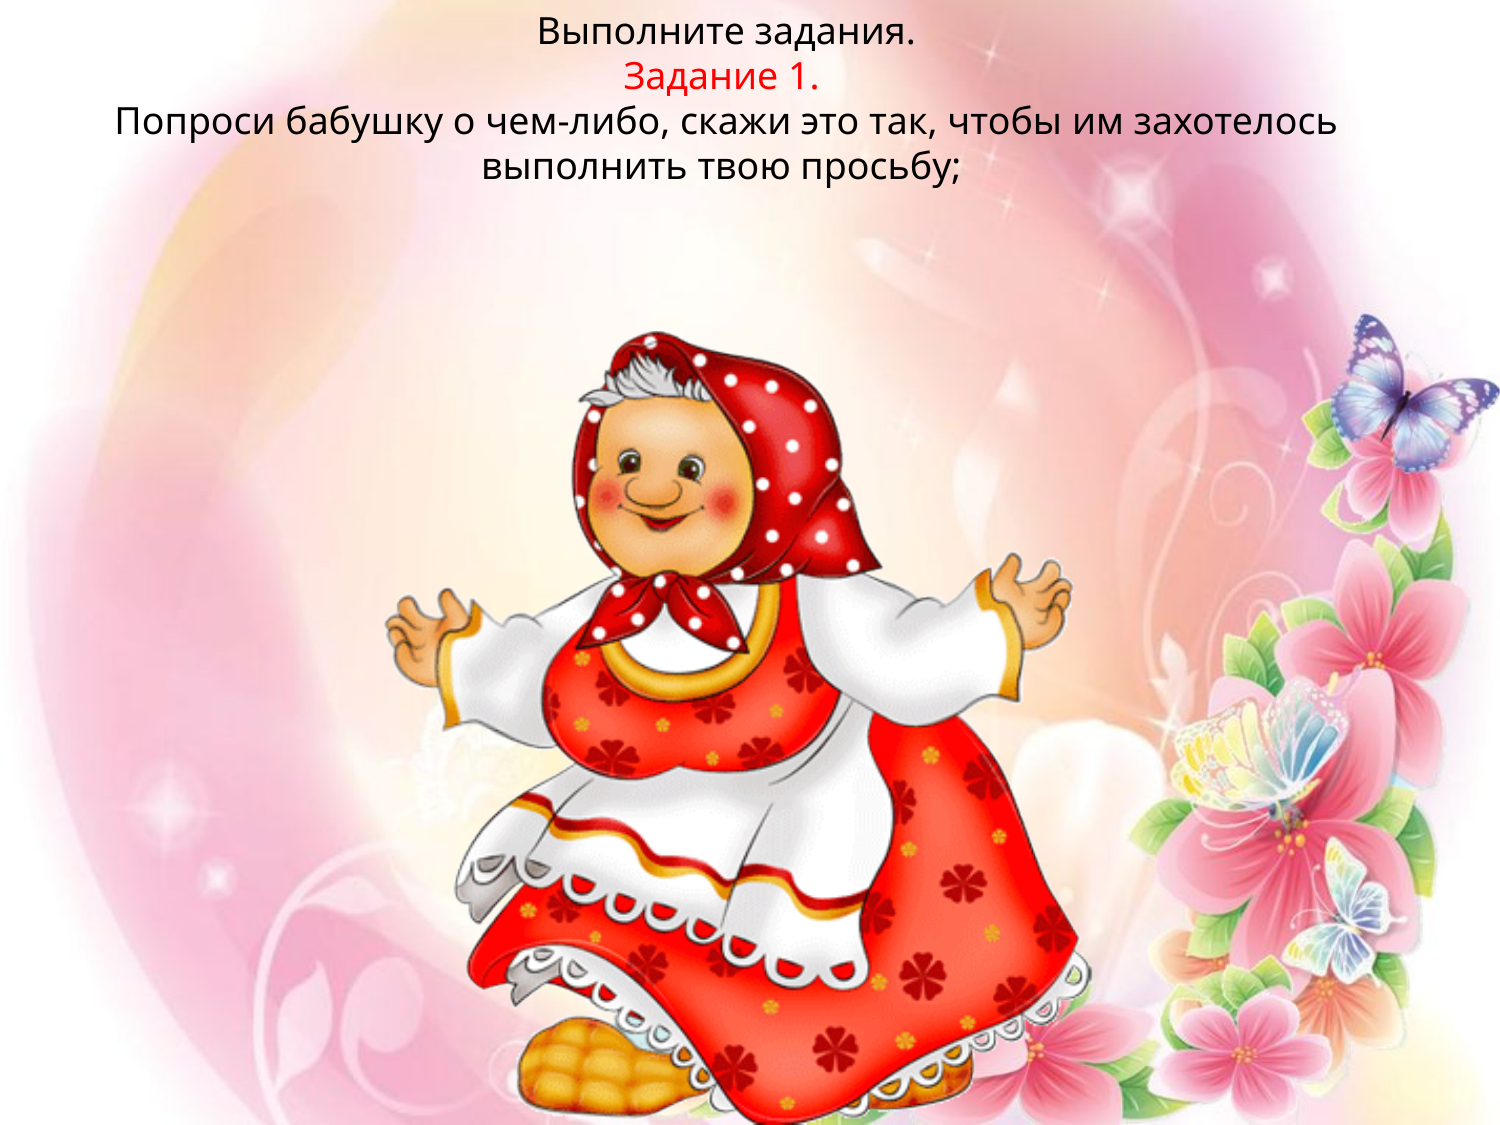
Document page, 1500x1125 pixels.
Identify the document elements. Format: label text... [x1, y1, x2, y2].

text_box Выполните задания. Задание 1. Попроси бабушку о чем-либо, скажи это так, чтобы им захотелось выполнить твою просьбу; [81, 0, 1371, 240]
picture [0, 0, 1500, 1125]
